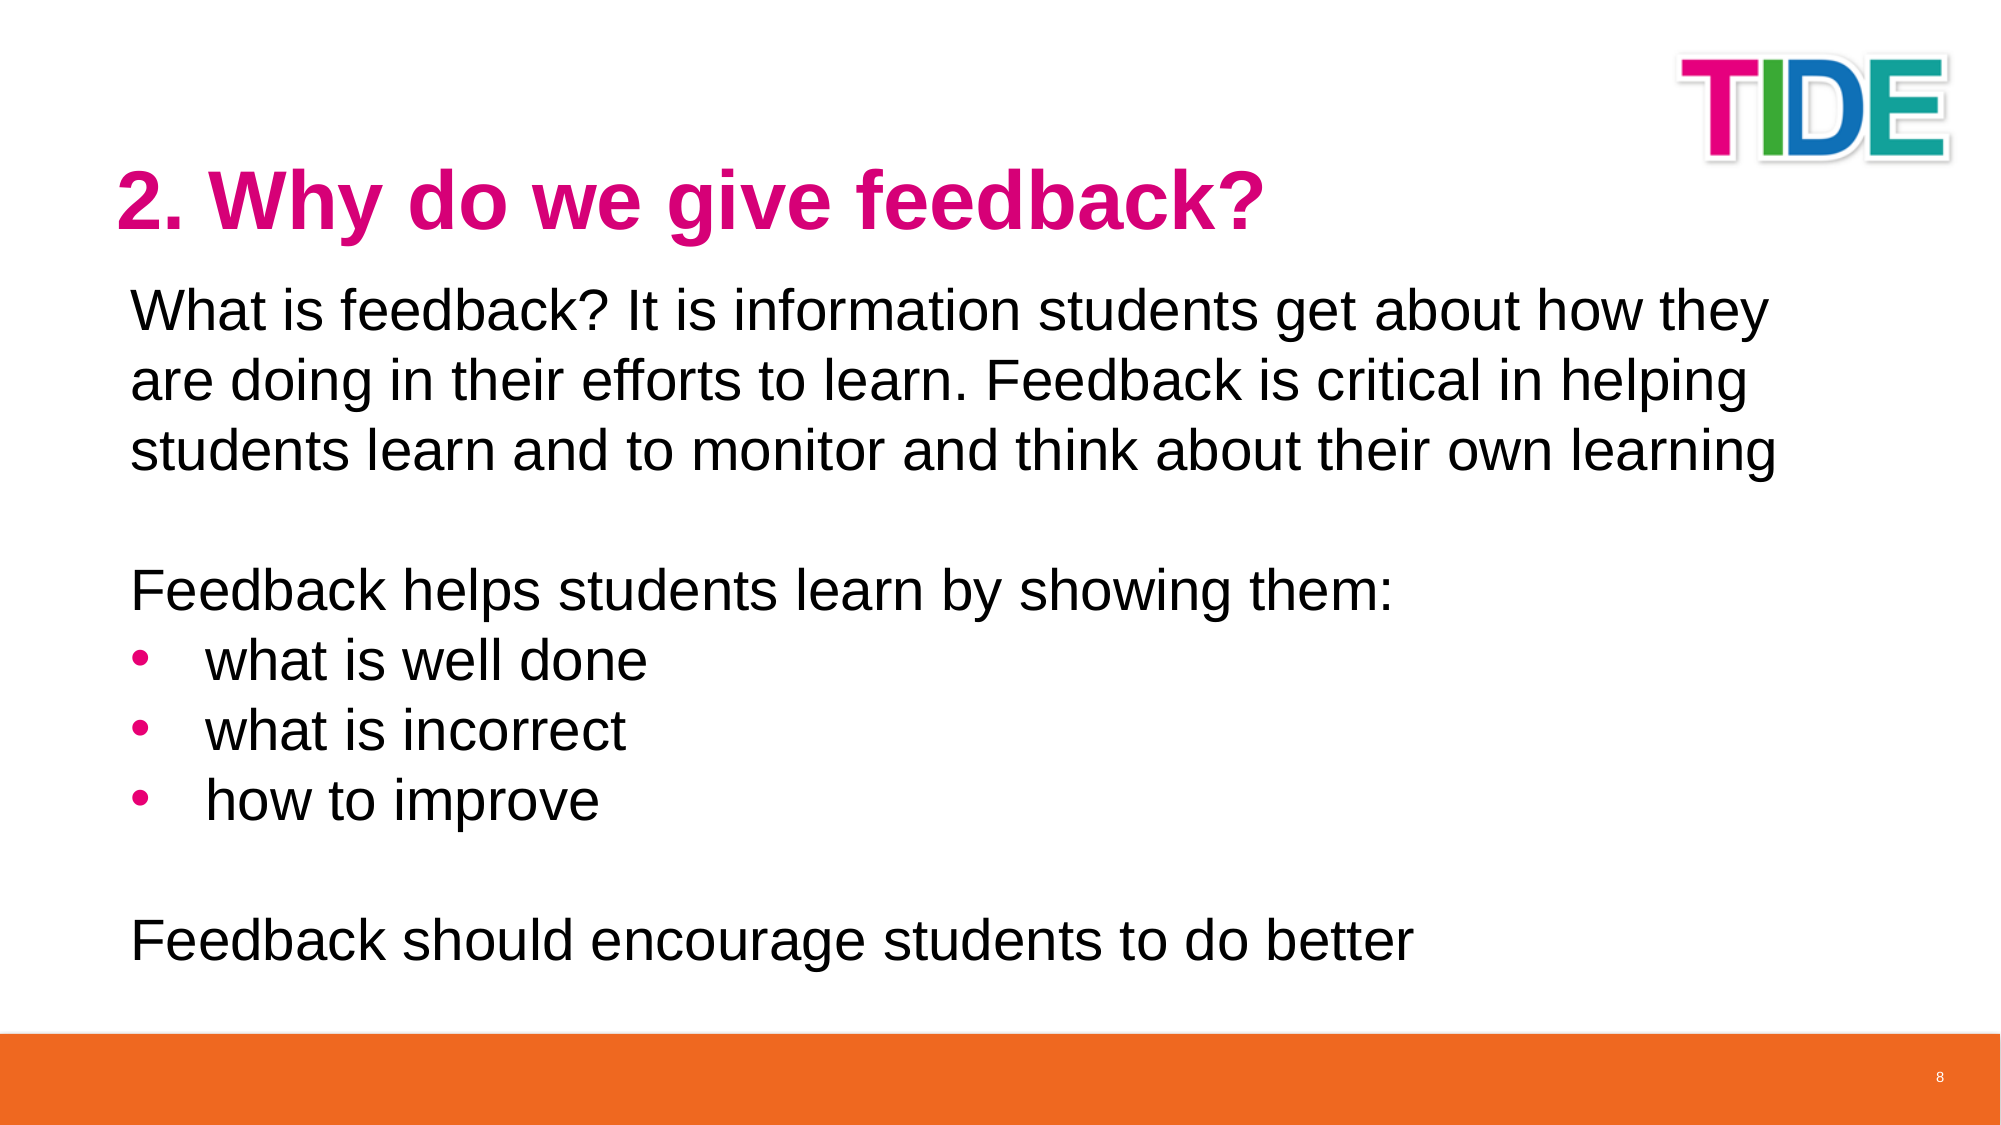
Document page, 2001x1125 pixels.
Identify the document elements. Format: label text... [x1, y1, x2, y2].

picture [1661, 38, 1970, 180]
text_box [1356, 471, 1507, 622]
text_box What is feedback? It is information students get about how they are doing in their efforts to learn. Feedback is critical in helping students learn and to monitor and think about their own learning Feedback helps students learn by showing them: what is well done what is incorrect how to improve Feedback should encourage students to do better [115, 265, 1840, 980]
slide_number 8 [1887, 1029, 1994, 1123]
text_box 2. Why do we give feedback? [116, 157, 1574, 268]
